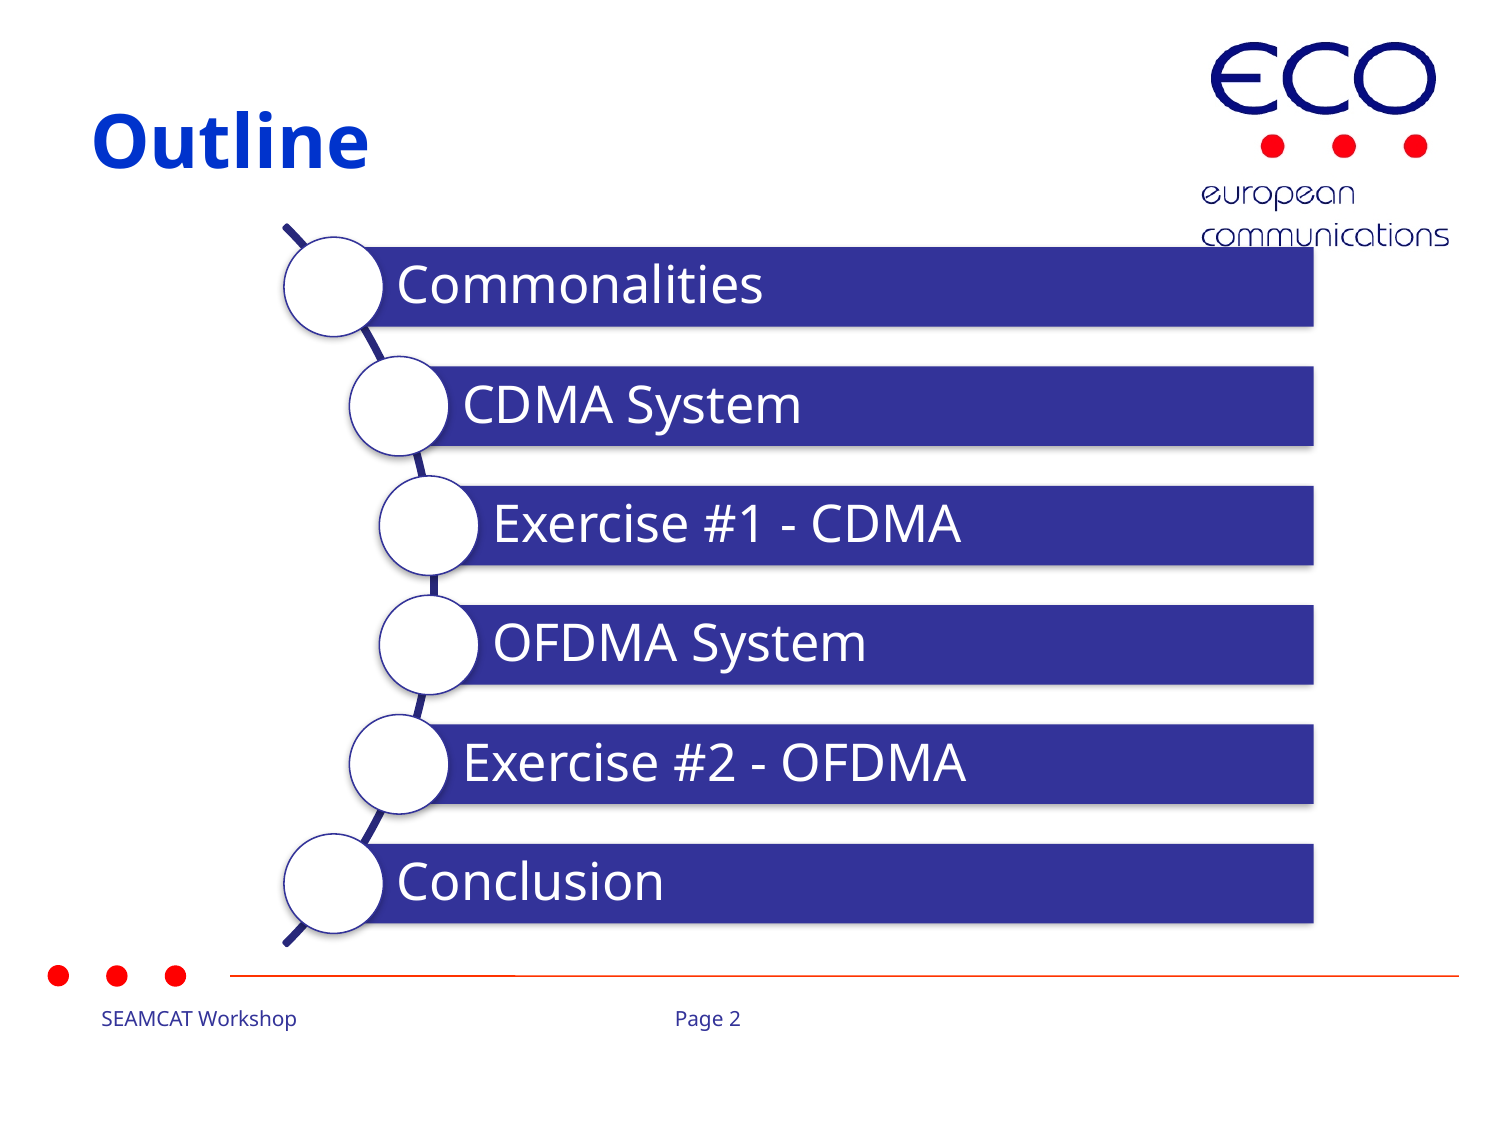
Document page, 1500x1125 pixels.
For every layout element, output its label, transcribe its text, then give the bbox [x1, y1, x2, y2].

title Outline [75, 45, 1425, 233]
picture [1201, 41, 1449, 289]
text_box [272, 207, 1325, 964]
